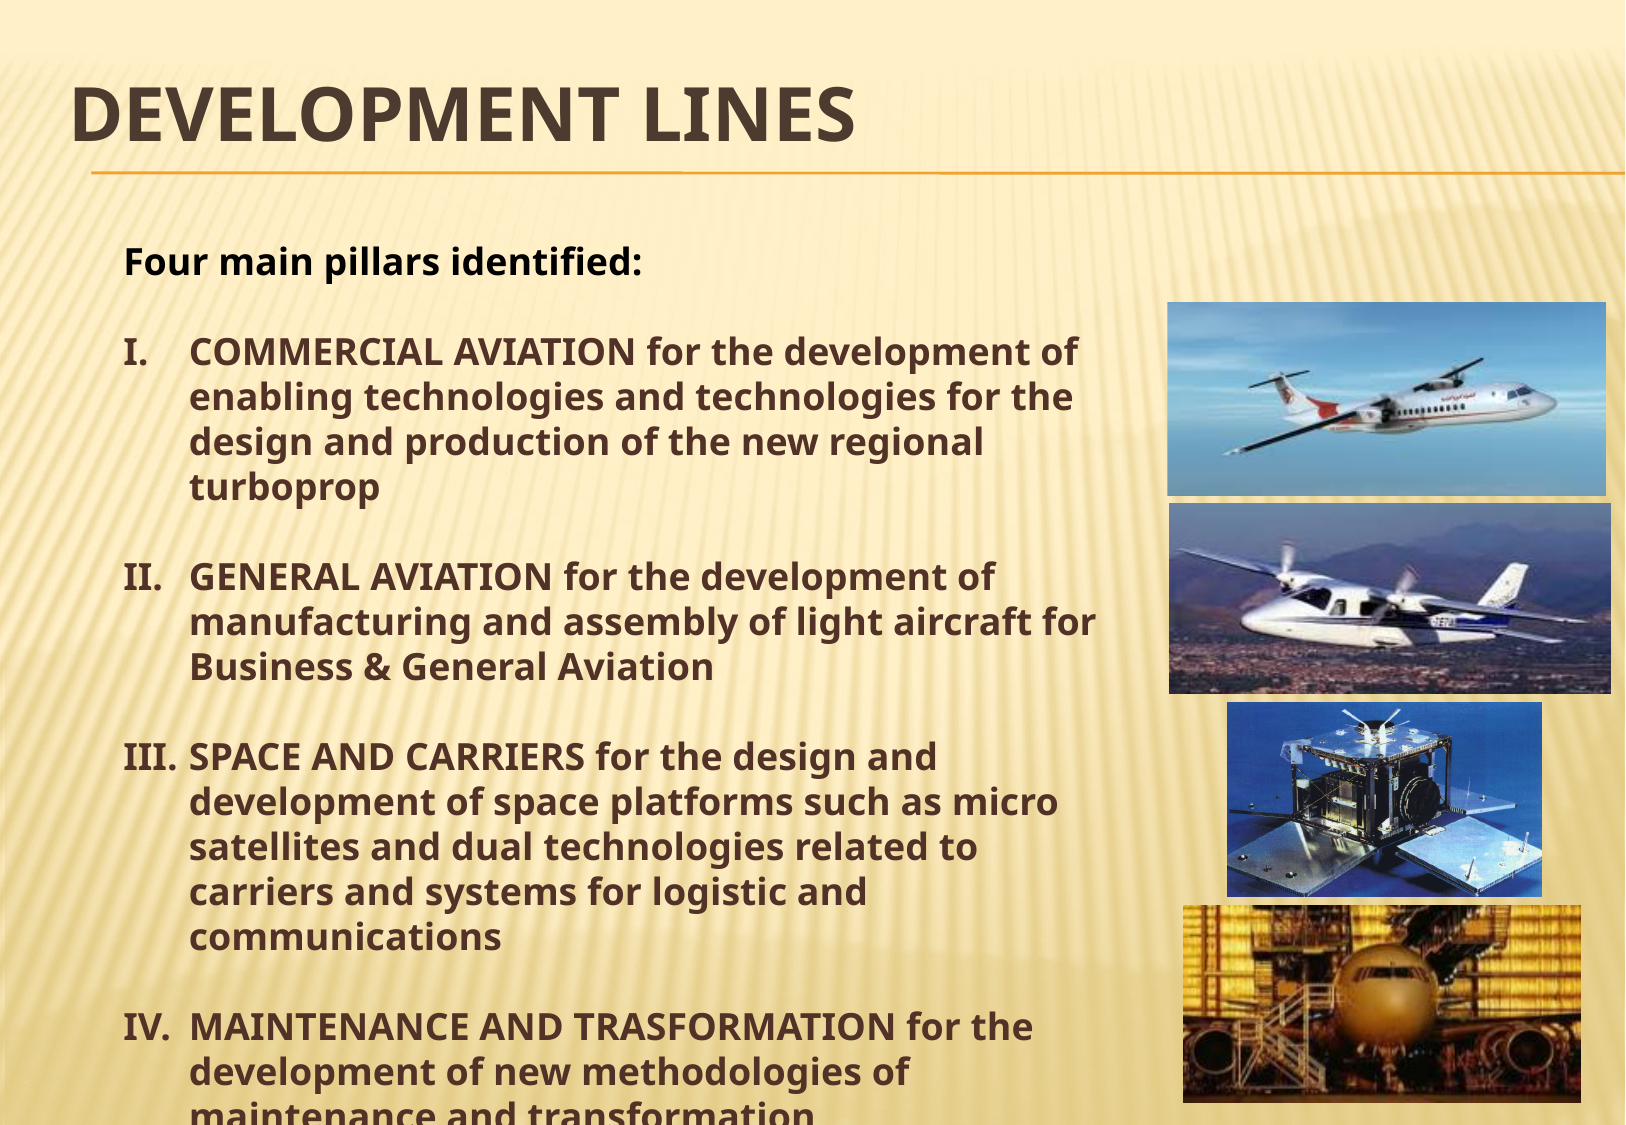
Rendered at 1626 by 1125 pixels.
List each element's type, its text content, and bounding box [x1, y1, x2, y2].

title DEVELOPMENT LINES [53, 42, 1598, 181]
picture [1227, 701, 1543, 897]
picture [1168, 503, 1611, 694]
text_box Four main pillars identified: COMMERCIAL AVIATION for the development of enabling technologies and technologies for the design and production of the new regional turboprop GENERAL AVIATION for the development of manufacturing and assembly of light aircraft for Business & General Aviation SPACE AND CARRIERS for the design and development of space platforms such as micro satellites and dual technologies related to carriers and systems for logistic and communications MAINTENANCE AND TRASFORMATION for the development of new methodologies of maintenance and transformation [108, 230, 1146, 1125]
picture [1167, 302, 1607, 496]
picture [1183, 904, 1581, 1103]
